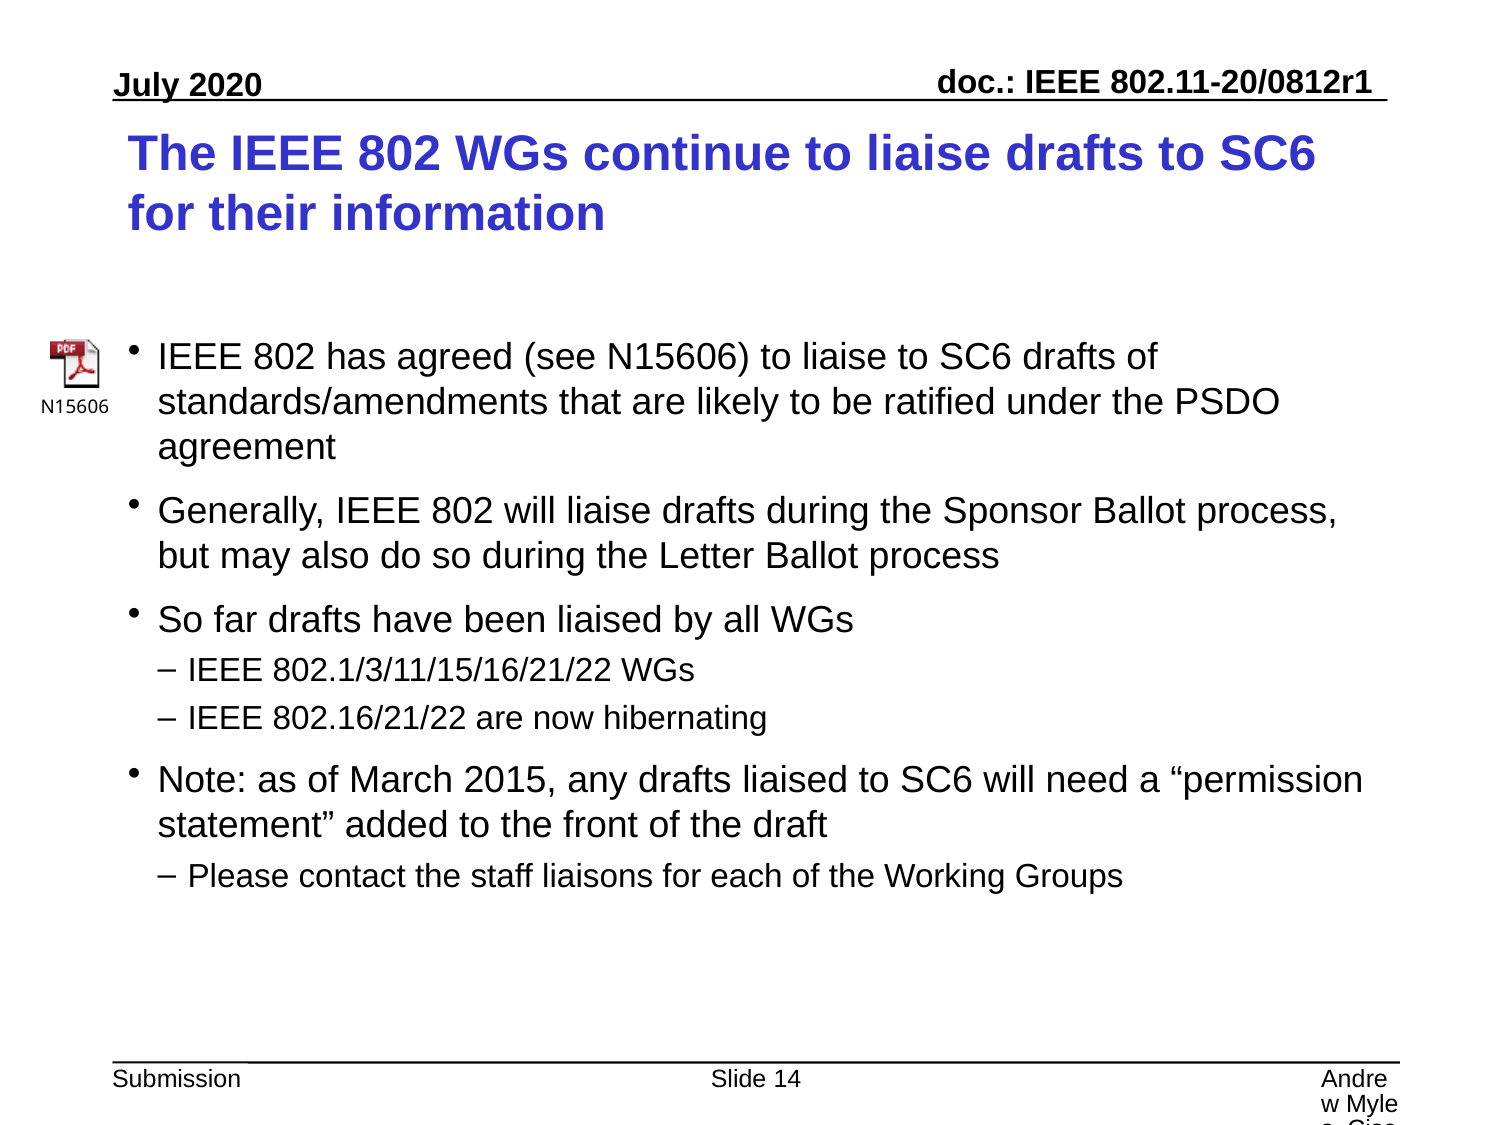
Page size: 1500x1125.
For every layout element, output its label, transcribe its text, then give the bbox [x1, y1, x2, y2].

footer Andrew Myles, Cisco [1320, 1061, 1402, 1093]
slide_number Slide 14 [709, 1061, 803, 1093]
title The IEEE 802 WGs continue to liaise drafts to SC6 for their information [112, 112, 1388, 288]
list IEEE 802 has agreed (see N15606) to liaise to SC6 drafts of standards/amendments that are likely to be ratified under the PSDO agreement Generally, IEEE 802 will liaise drafts during the Sponsor Ballot process, but may also do so during the Letter Ballot process So far drafts have been liaised by all WGs IEEE 802.1/3/11/15/16/21/22 WGs IEEE 802.16/21/22 are now hibernating Note: as of March 2015, any drafts liaised to SC6 will need a “permission statement” added to the front of the draft Please contact the staff liaisons for each of the Working Groups [112, 324, 1388, 1000]
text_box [0, 337, 151, 465]
